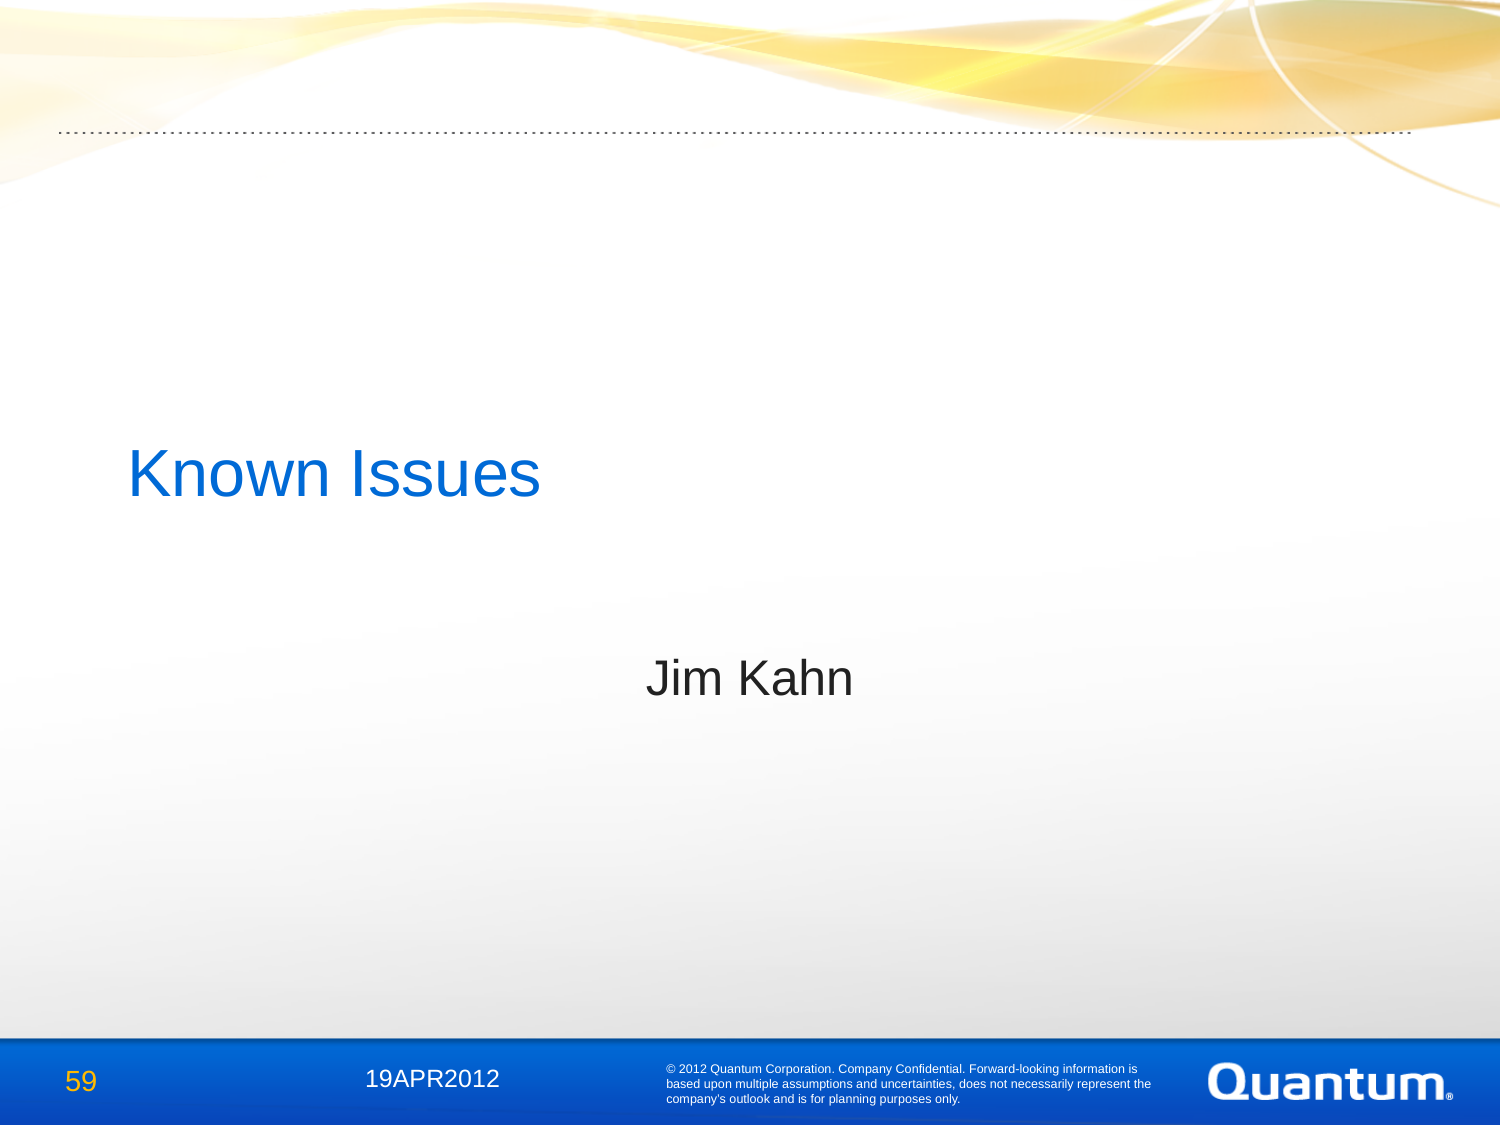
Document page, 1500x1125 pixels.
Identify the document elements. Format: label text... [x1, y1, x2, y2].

footer © 2012 Quantum Corporation. Company Confidential. Forward-looking information is based upon multiple assumptions and uncertainties, does not necessarily represent the company’s outlook and is for planning purposes only. [651, 1053, 1190, 1120]
title Known Issues [112, 349, 1388, 591]
picture [7, 125, 1488, 142]
subtitle Jim Kahn [224, 637, 1276, 926]
slide_number 59 [49, 1054, 138, 1109]
